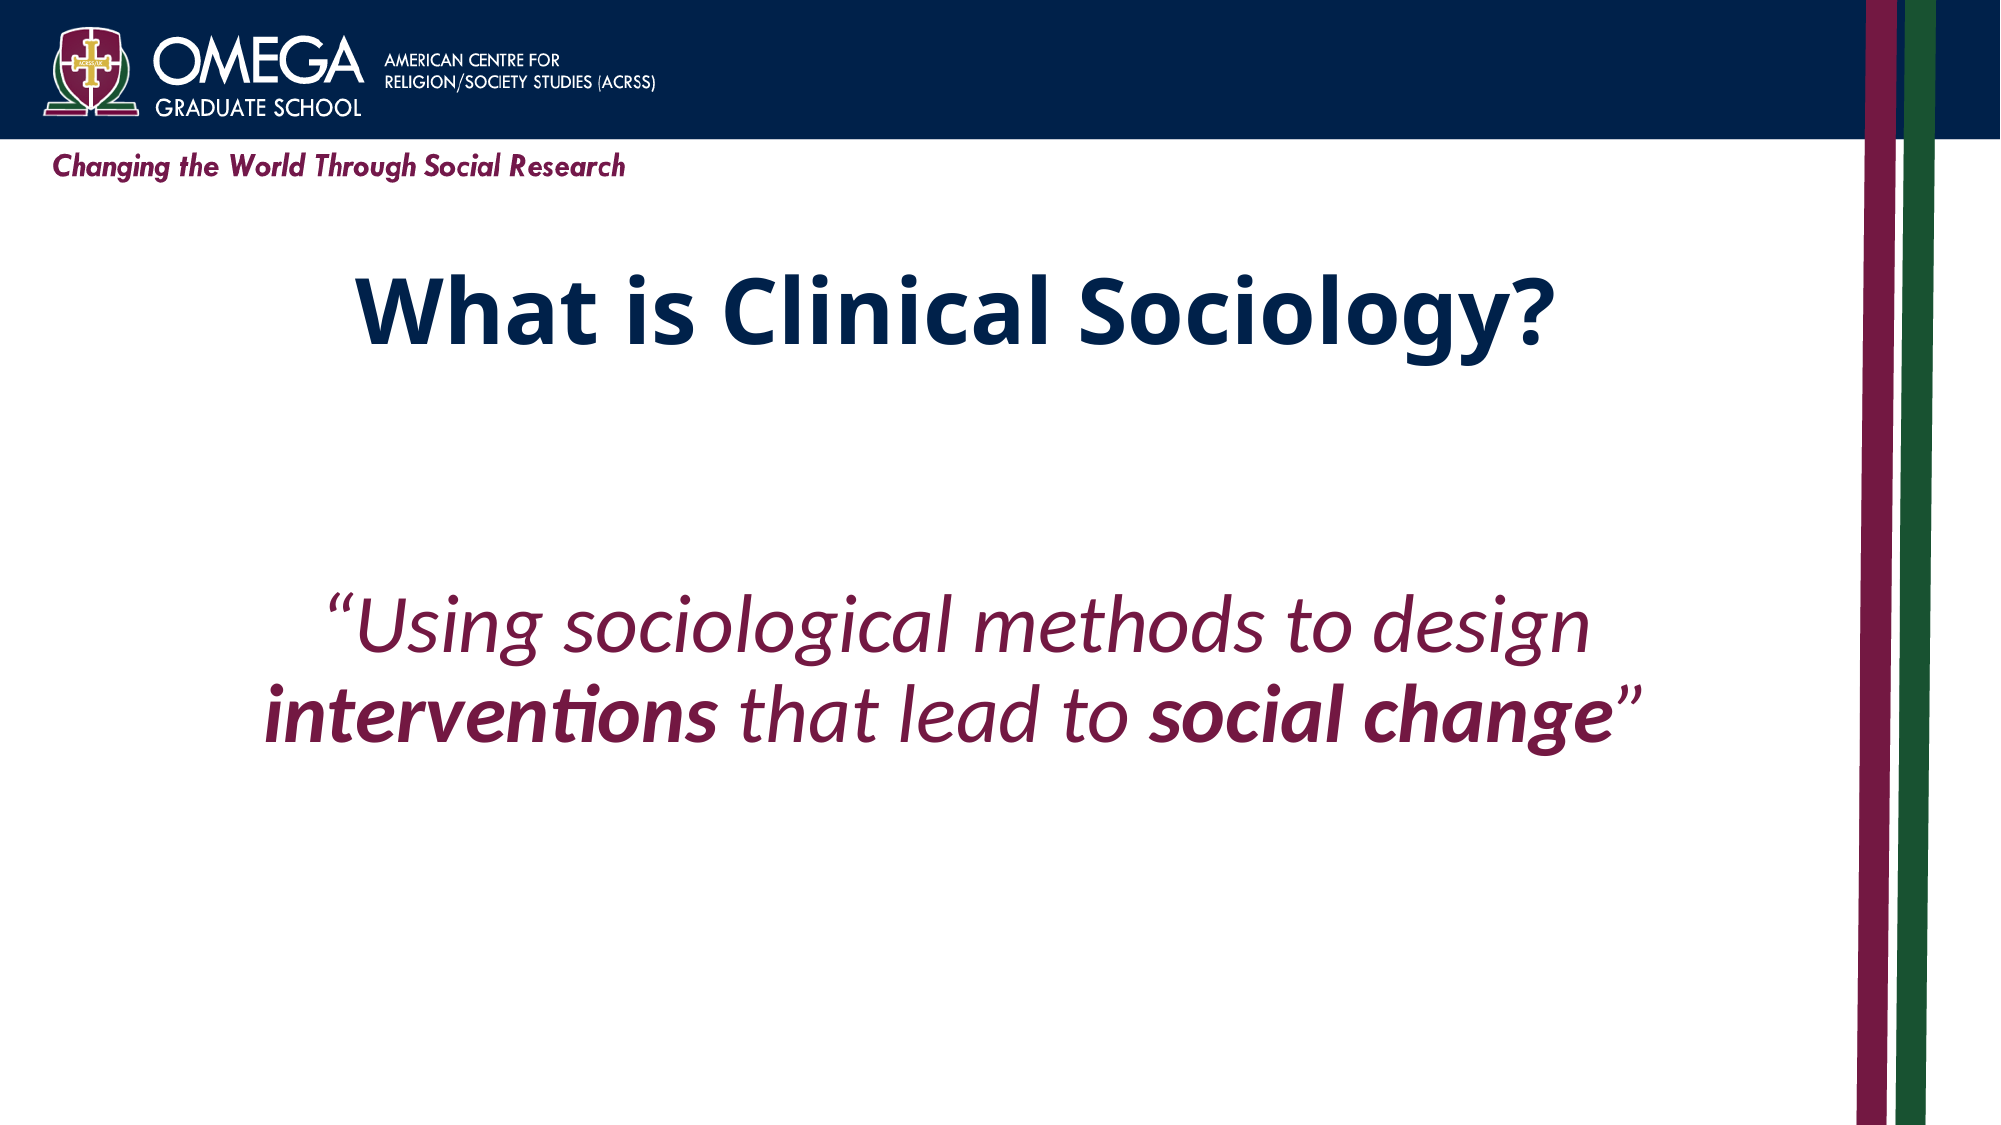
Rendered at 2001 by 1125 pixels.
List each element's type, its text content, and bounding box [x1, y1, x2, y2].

picture [0, 0, 2000, 1125]
title What is Clinical Sociology? [70, 246, 1843, 383]
list “Using sociological methods to design interventions that lead to social change” [70, 472, 1843, 1014]
